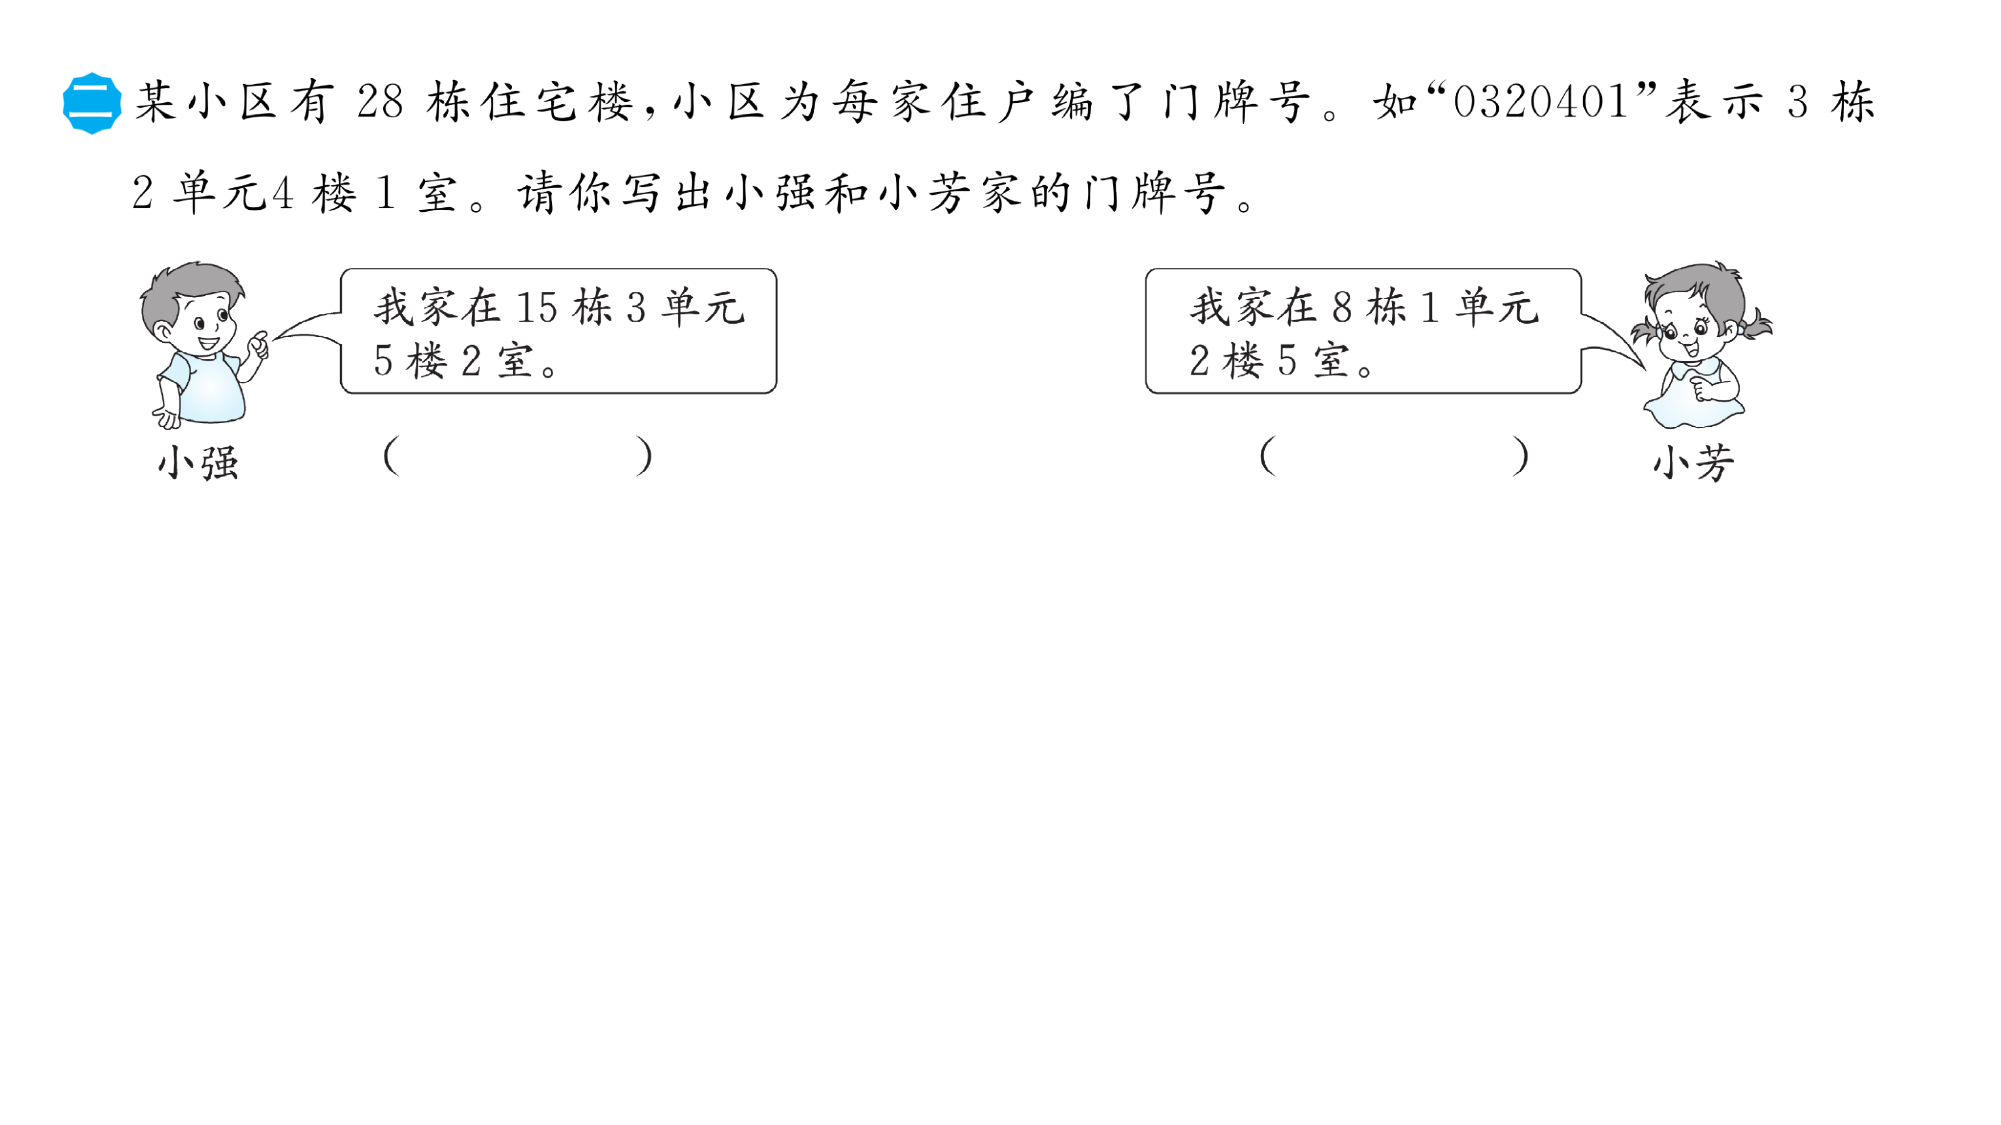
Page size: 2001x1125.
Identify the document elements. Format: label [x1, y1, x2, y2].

picture [58, 58, 1949, 492]
